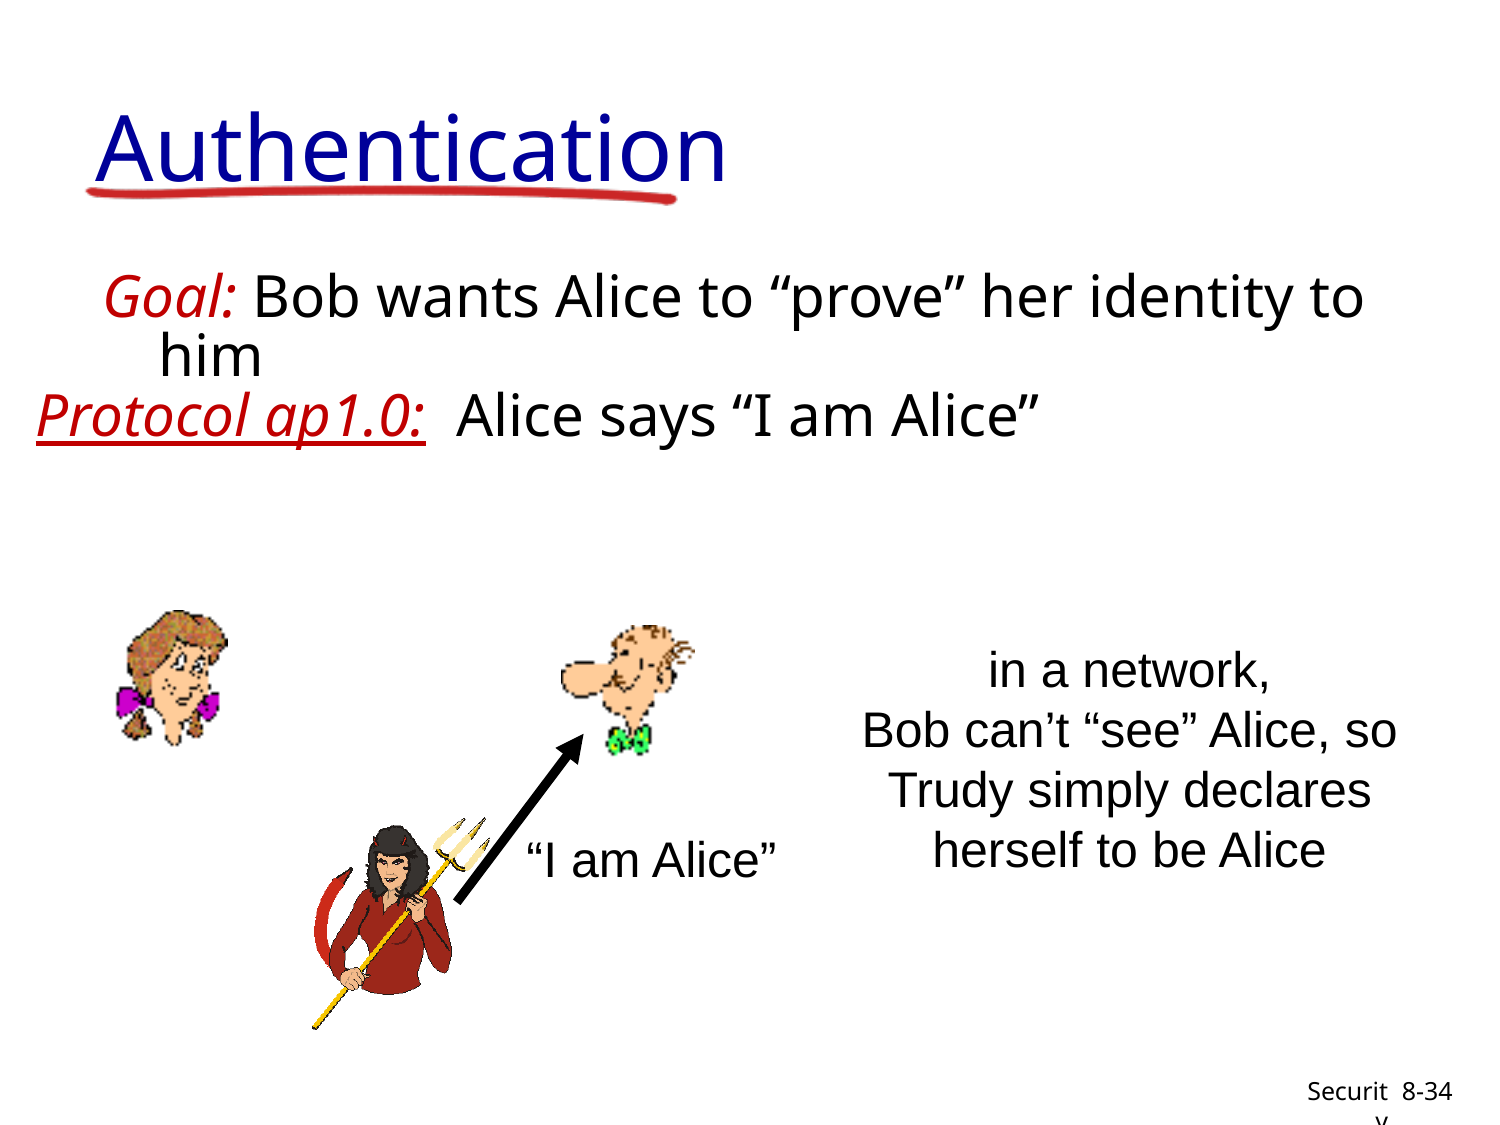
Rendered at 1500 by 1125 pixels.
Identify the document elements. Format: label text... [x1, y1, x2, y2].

picture [112, 610, 228, 752]
text_box Goal: Bob wants Alice to “prove” her identity to him [87, 262, 1397, 422]
title Authentication [80, 51, 783, 239]
picture [560, 625, 695, 762]
picture [311, 817, 491, 1031]
picture [83, 181, 684, 211]
footer Security [1284, 1067, 1403, 1110]
text_box 8-34 [1387, 1068, 1500, 1113]
text_box “I am Alice” [511, 820, 792, 896]
text_box in a network, Bob can’t “see” Alice, so Trudy simply declares herself to be Alice [835, 629, 1424, 885]
text_box Protocol ap1.0: Alice says “I am Alice” [20, 371, 1055, 456]
